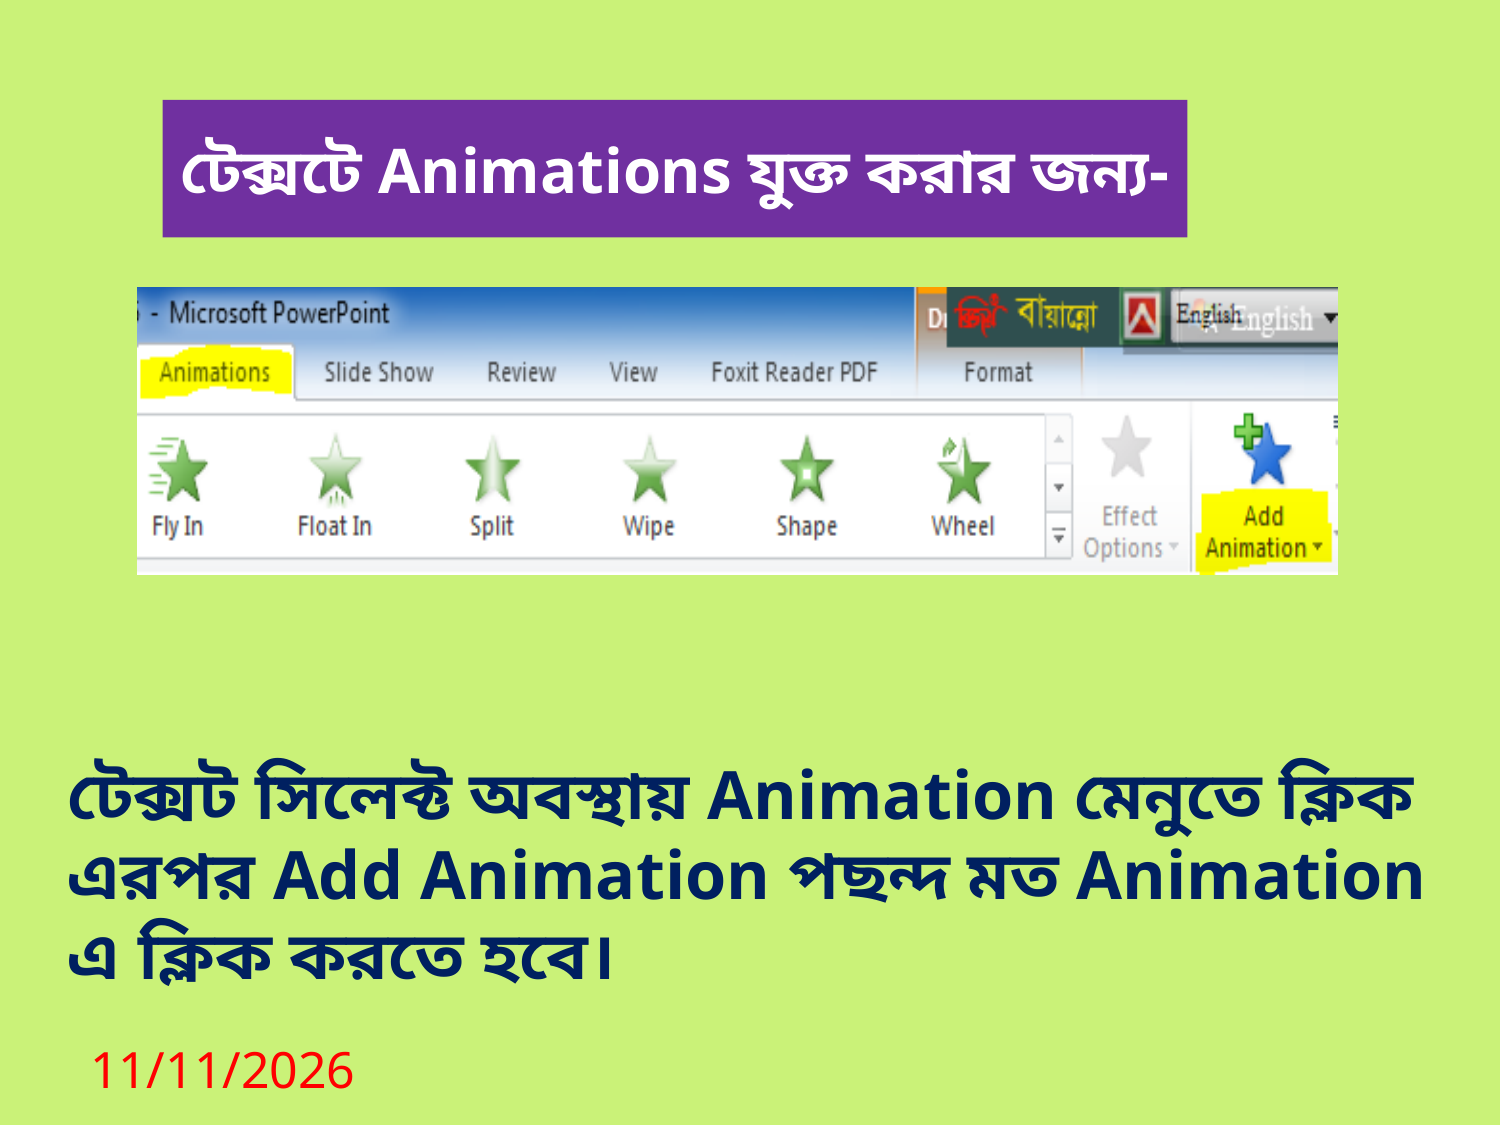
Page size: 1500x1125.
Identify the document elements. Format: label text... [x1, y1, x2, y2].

title টেক্সটে Animations যুক্ত করার জন্য- [162, 99, 1188, 238]
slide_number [75, 1042, 425, 1103]
picture [137, 287, 1338, 576]
text_box টেক্সট সিলেক্ট অবস্থায় Animation মেনুতে ক্লিক এরপর Add Animation পছন্দ মত Animation এ ক্লিক করতে হবে। [52, 665, 1459, 1000]
